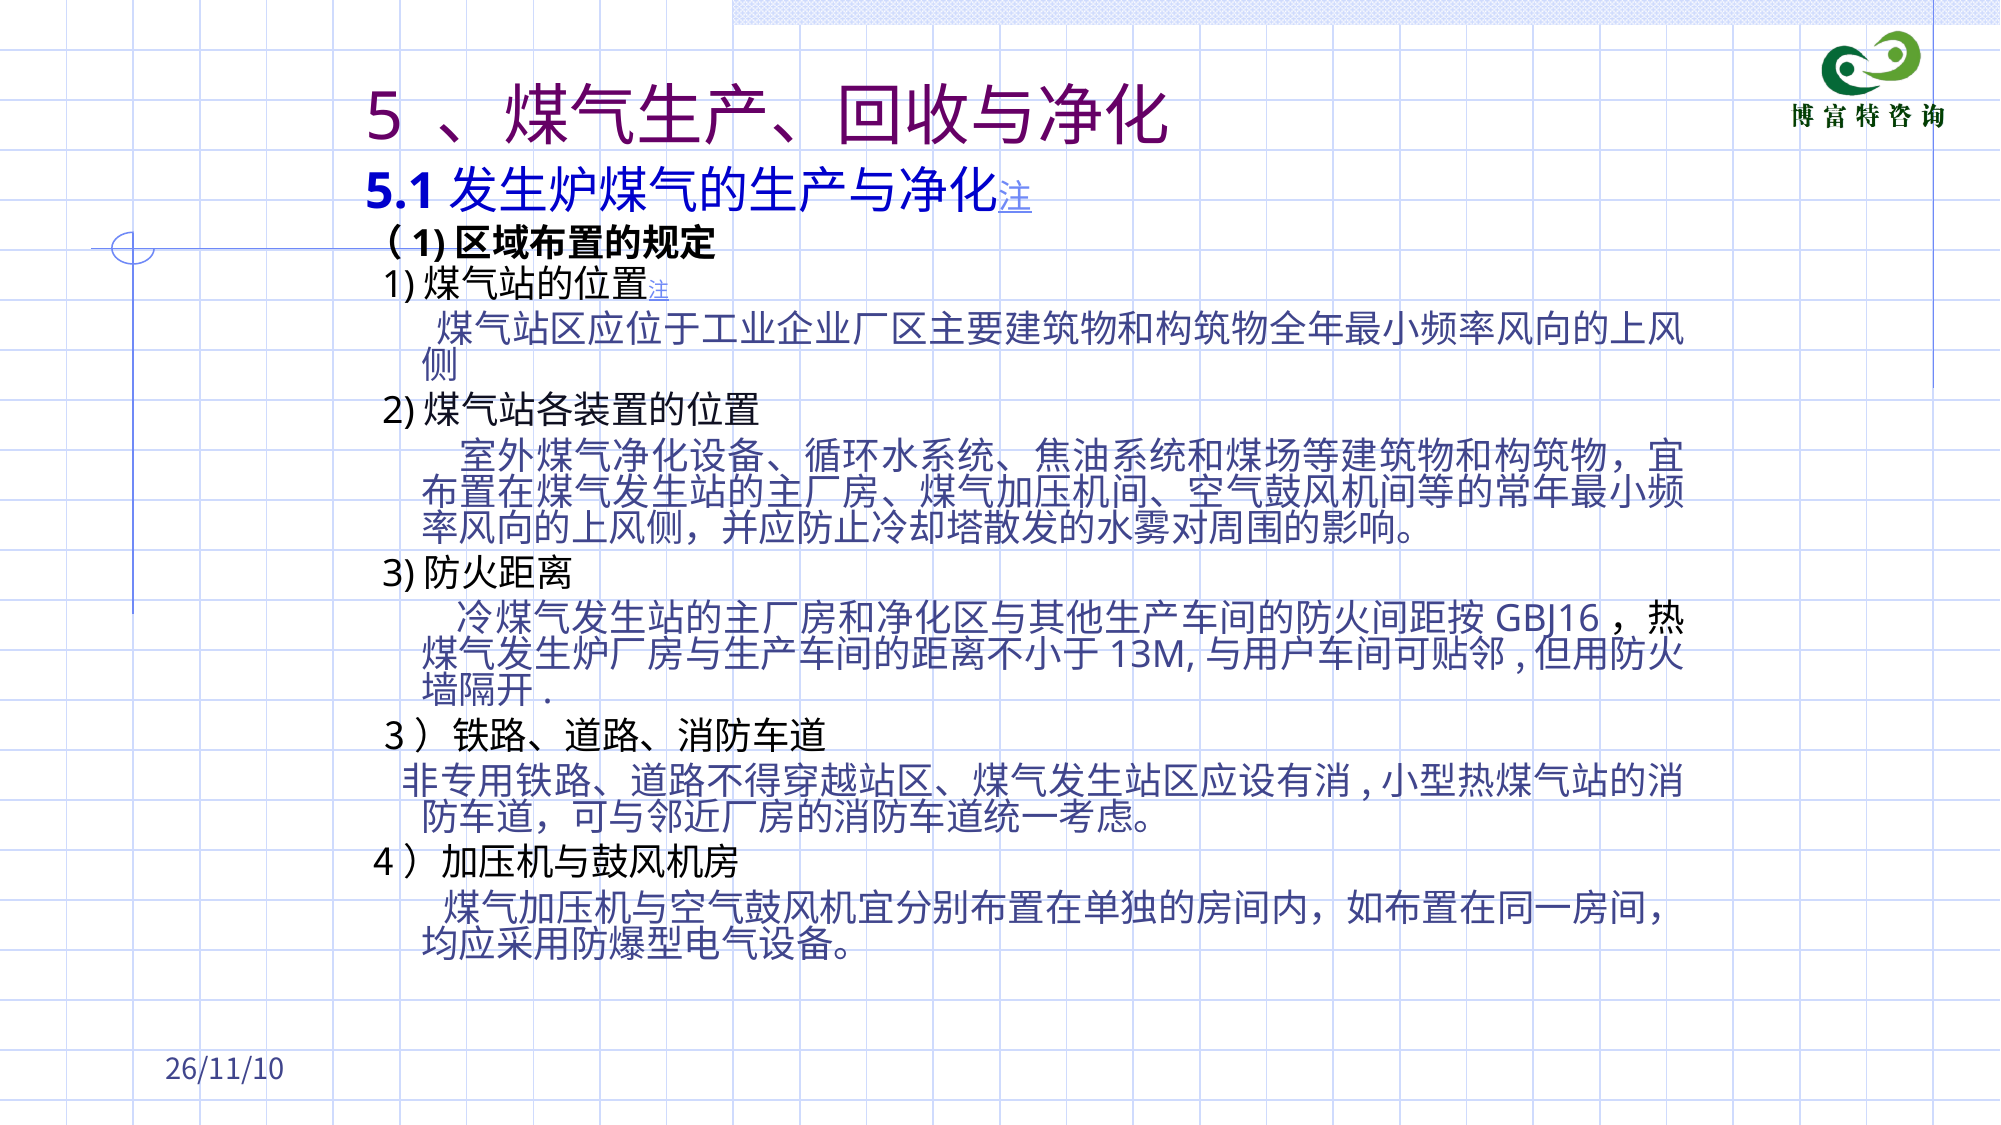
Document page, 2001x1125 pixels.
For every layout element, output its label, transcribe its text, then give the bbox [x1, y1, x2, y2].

title 5 、煤气生产、回收与净化 [349, 49, 1638, 162]
text_box 5.1发生炉煤气的生产与净化注 （1)区域布置的规定 1)煤气站的位置注 煤气站区应位于工业企业厂区主要建筑物和构筑物全年最小频率风向的上风侧 2)煤气站各装置的位置 室外煤气净化设备、循环水系统、焦油系统和煤场等建筑物和构筑物，宜布置在煤气发生站的主厂房、煤气加压机间、空气鼓风机间等的常年最小频率风向的上风侧，并应防止冷却塔散发的水雾对周围的影响。 3)防火距离 冷煤气发生站的主厂房和净化区与其他生产车间的防火间距按GBJ16，热煤气发生炉厂房与生产车间的距离不小于13M,与用户车间可贴邻,但用防火墙隔开. 3）铁路、道路、消防车道 非专用铁路、道路不得穿越站区、煤气发生站区应设有消,小型热煤气站的消防车道，可与邻近厂房的消防车道统一考虑。 4）加压机与鼓风机房 煤气加压机与空气鼓风机宜分别布置在单独的房间内，如布置在同一房间，均应采用防爆型电气设备。 [349, 162, 1700, 1012]
picture [1772, 30, 1969, 131]
picture [733, 0, 1932, 25]
text_box 26/11/10 [149, 1024, 567, 1100]
picture [1935, 0, 2000, 25]
